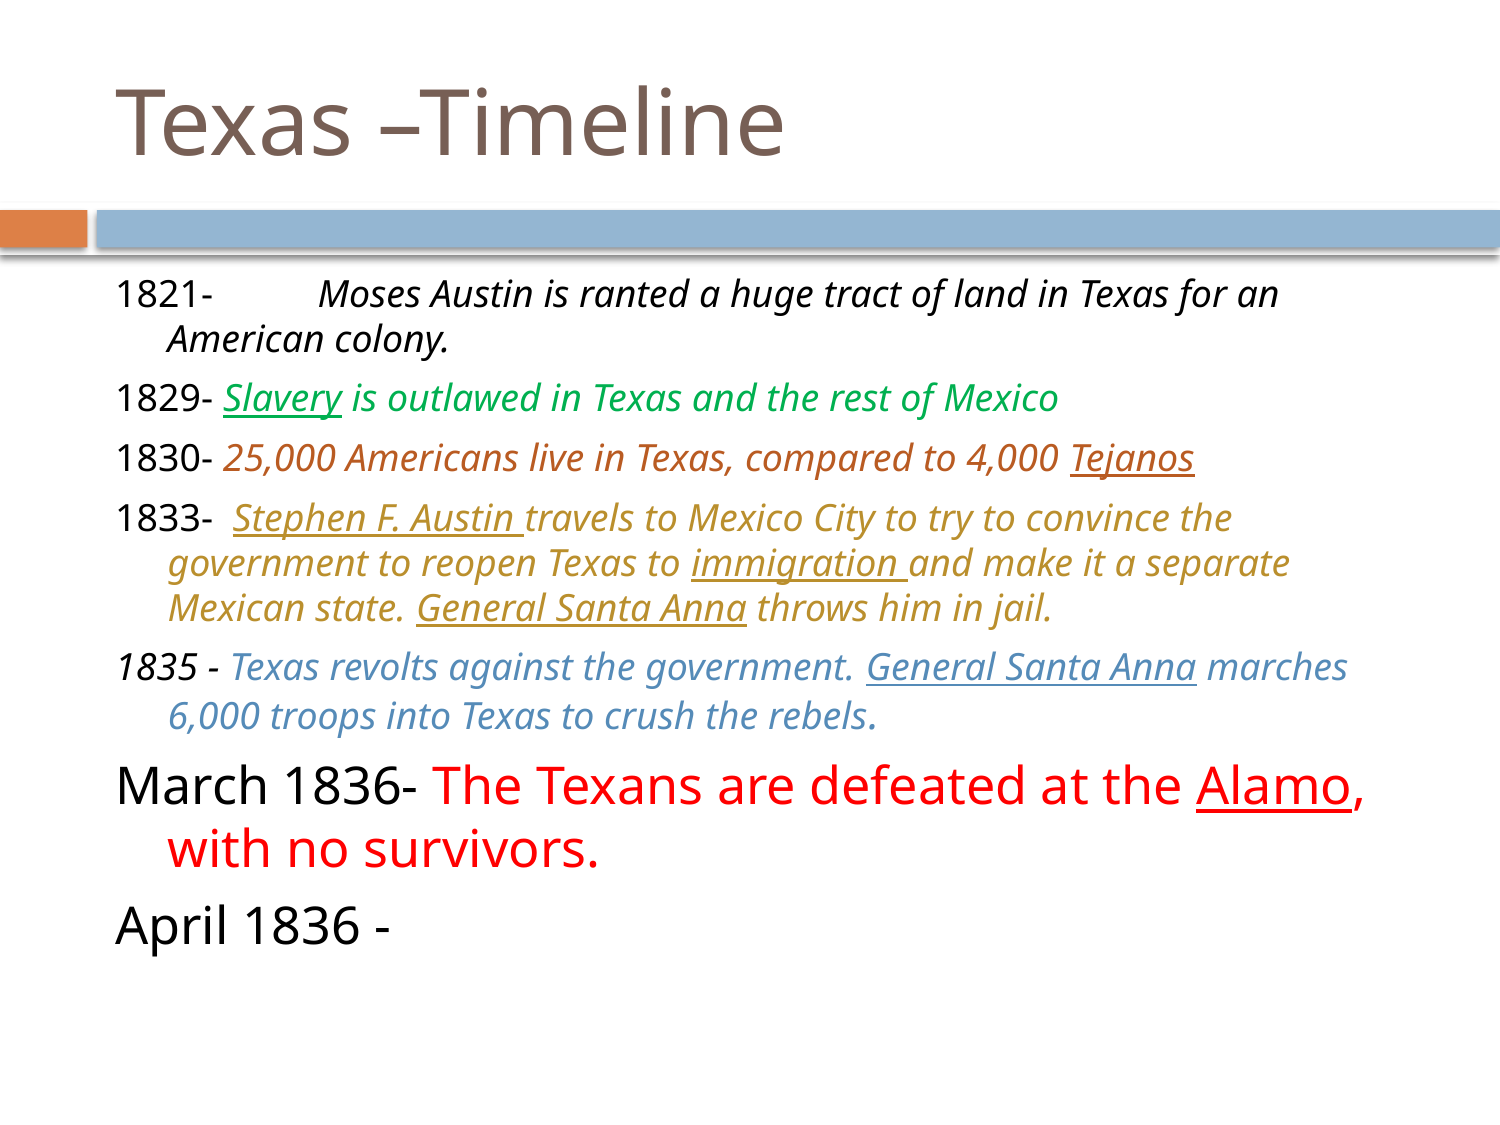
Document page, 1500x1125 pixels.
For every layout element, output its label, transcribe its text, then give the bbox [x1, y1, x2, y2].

list 1821- Moses Austin is ranted a huge tract of land in Texas for an American colony. 1829- Slavery is outlawed in Texas and the rest of Mexico 1830- 25,000 Americans live in Texas, compared to 4,000 Tejanos 1833- Stephen F. Austin travels to Mexico City to try to convince the government to reopen Texas to immigration and make it a separate Mexican state. General Santa Anna throws him in jail. 1835 - Texas revolts against the government. General Santa Anna marches 6,000 troops into Texas to crush the rebels. March 1836- The Texans are defeated at the Alamo, with no survivors. April 1836 - [100, 262, 1438, 1000]
title Texas –Timeline [100, 37, 1438, 200]
